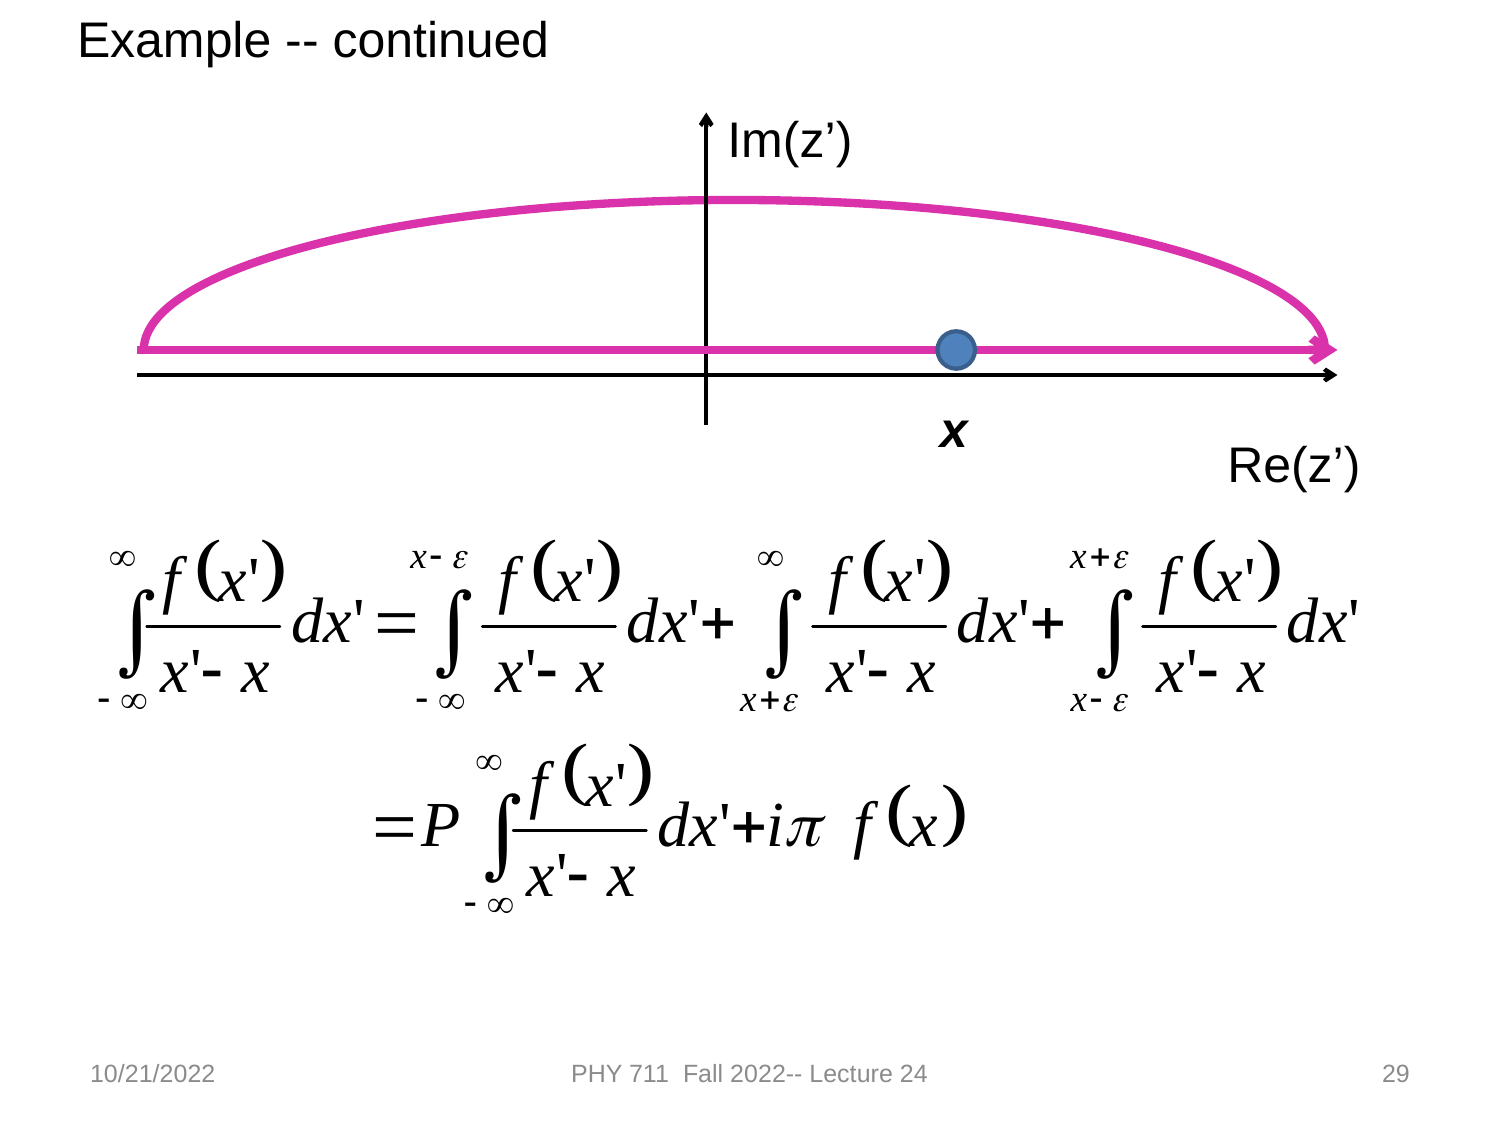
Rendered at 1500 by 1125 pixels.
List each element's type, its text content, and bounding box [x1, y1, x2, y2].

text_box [87, 524, 1370, 932]
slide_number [75, 1042, 425, 1103]
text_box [37, 99, 1451, 688]
slide_number 29 [1074, 1042, 1425, 1103]
text_box Example -- continued [62, 0, 1325, 75]
footer PHY 711 Fall 2022-- Lecture 24 [512, 1042, 988, 1103]
